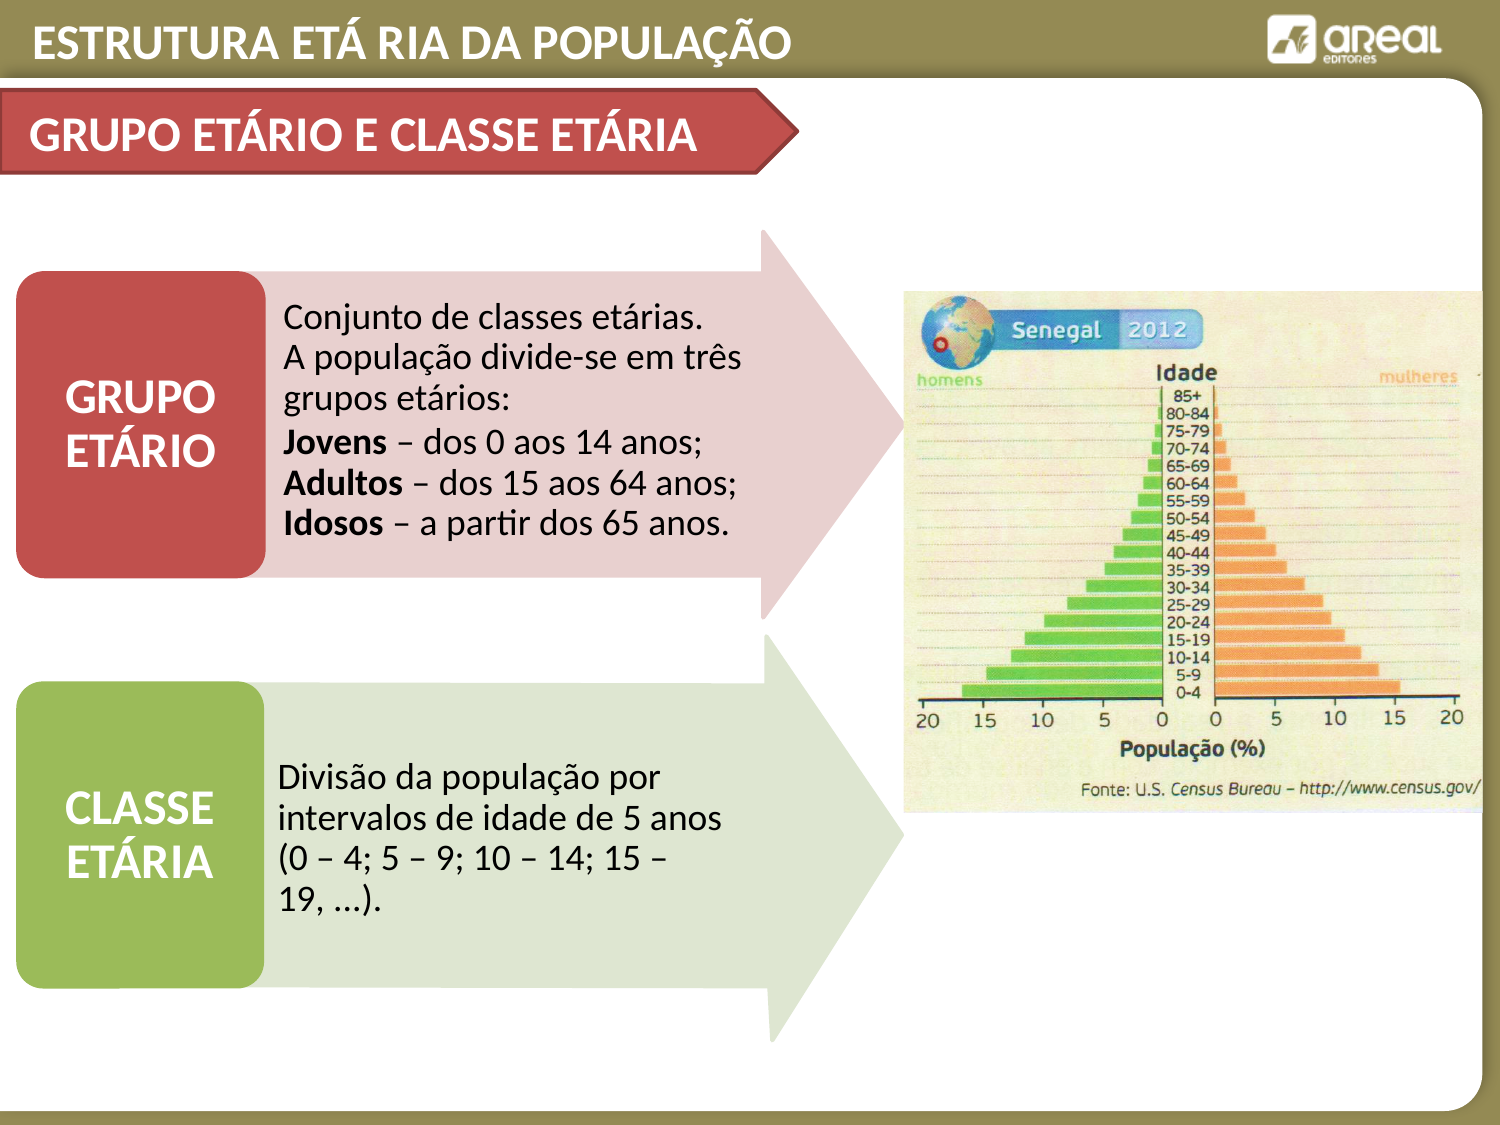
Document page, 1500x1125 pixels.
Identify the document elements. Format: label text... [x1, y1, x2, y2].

text_box Divisão da população por intervalos de idade de 5 anos (0 – 4; 5 – 9; 10 – 14; 15 – 19, ...). [252, 634, 904, 1043]
text_box GRUPO ETÁRIO E CLASSE ETÁRIA [0, 87, 800, 175]
picture [1265, 13, 1444, 65]
text_box Conjunto de classes etárias. A população divide-se em três grupos etários: Jovens – dos 0 aos 14 anos; Adultos – dos 15 aos 64 anos; Idosos – a partir dos 65 anos. [251, 229, 898, 620]
text_box GRUPO ETÁRIO [14, 268, 268, 581]
text_box CLASSE ETÁRIA [14, 679, 267, 991]
picture [903, 290, 1483, 813]
